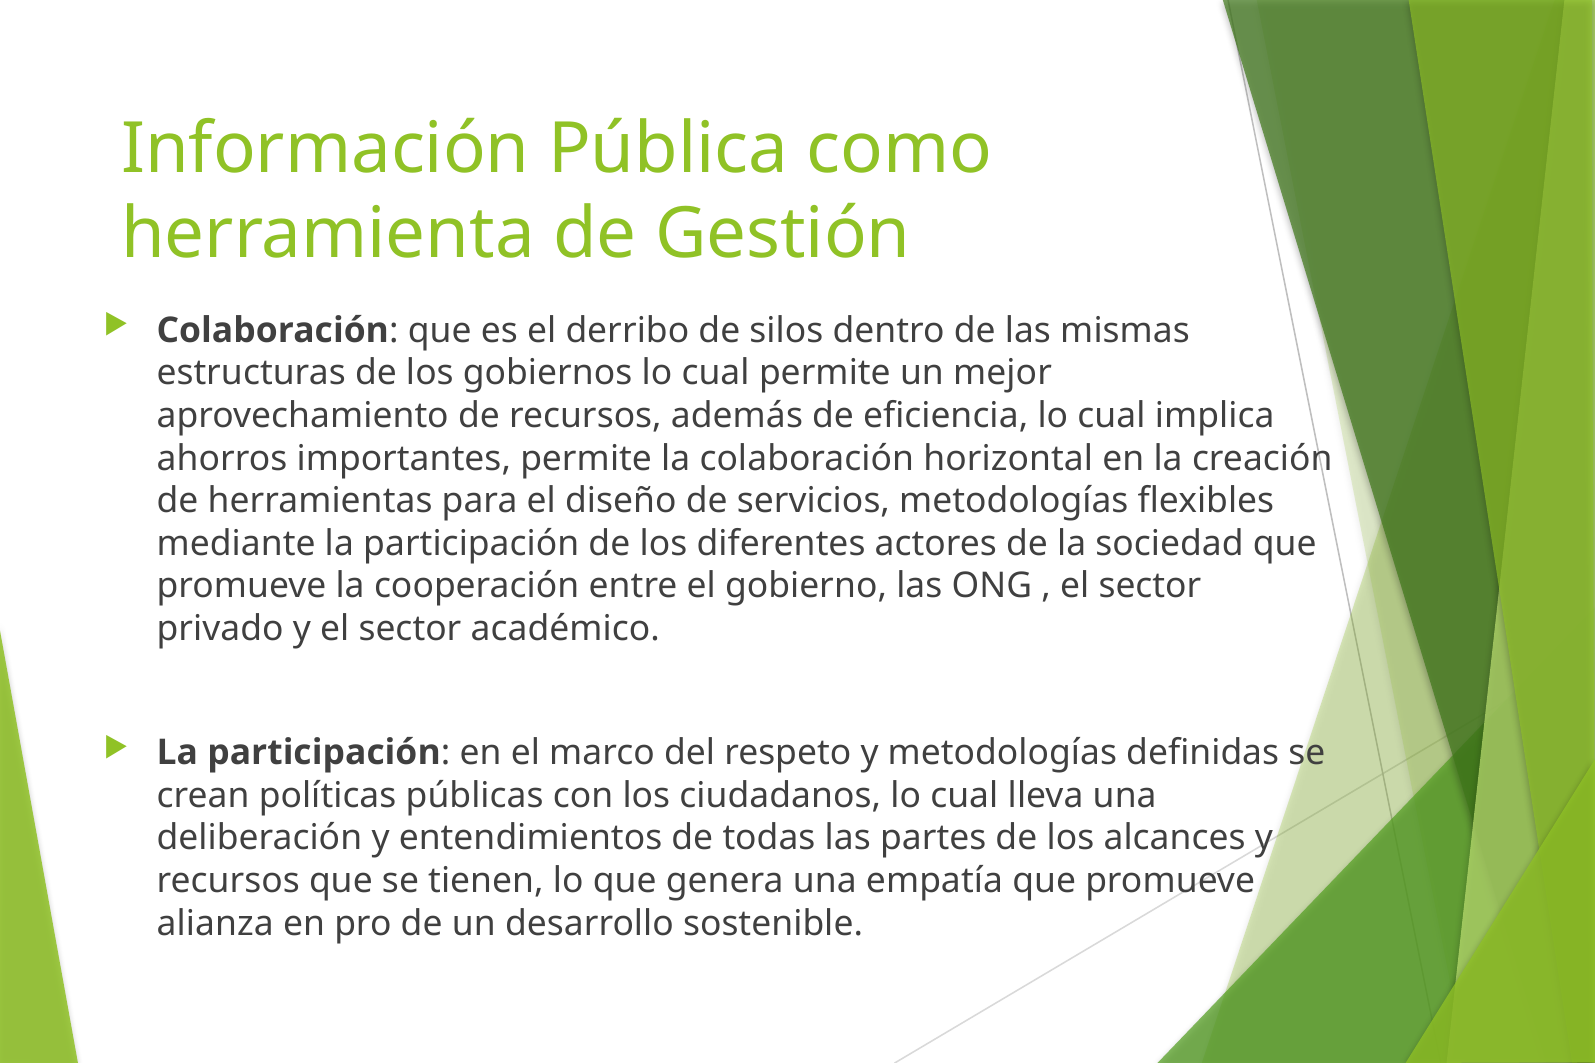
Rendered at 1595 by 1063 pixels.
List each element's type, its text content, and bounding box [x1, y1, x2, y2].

title Información Pública como herramienta de Gestión [106, 94, 1214, 299]
list Colaboración: que es el derribo de silos dentro de las mismas estructuras de los gobiernos lo cual permite un mejor aprovechamiento de recursos, además de eficiencia, lo cual implica ahorros importantes, permite la colaboración horizontal en la creación de herramientas para el diseño de servicios, metodologías flexibles mediante la participación de los diferentes actores de la sociedad que promueve la cooperación entre el gobierno, las ONG , el sector privado y el sector académico. La participación: en el marco del respeto y metodologías definidas se crean políticas públicas con los ciudadanos, lo cual lleva una deliberación y entendimientos de todas las partes de los alcances y recursos que se tienen, lo que genera una empatía que promueve alianza en pro de un desarrollo sostenible. [88, 299, 1353, 1028]
